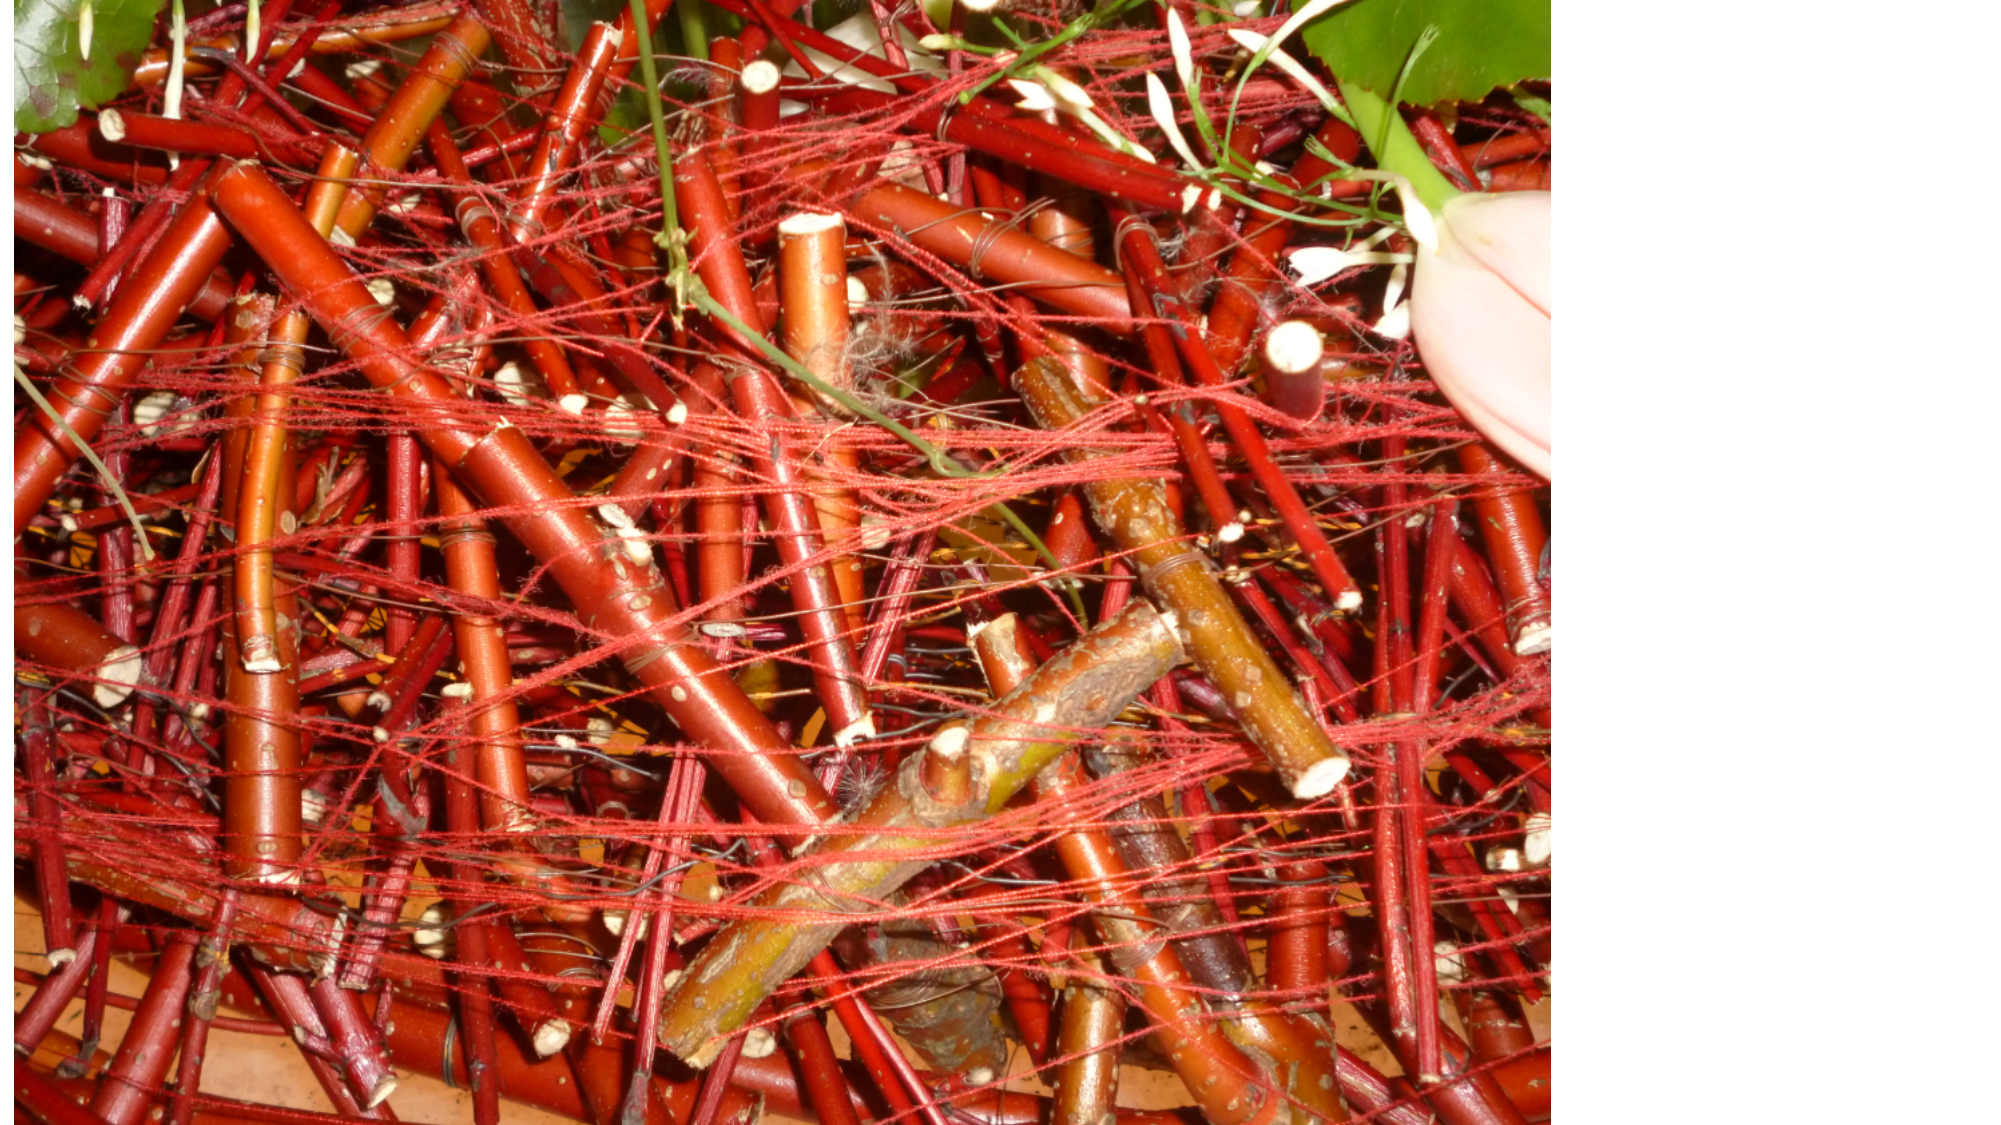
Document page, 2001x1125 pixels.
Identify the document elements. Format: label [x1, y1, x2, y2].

picture [14, 0, 1551, 1125]
